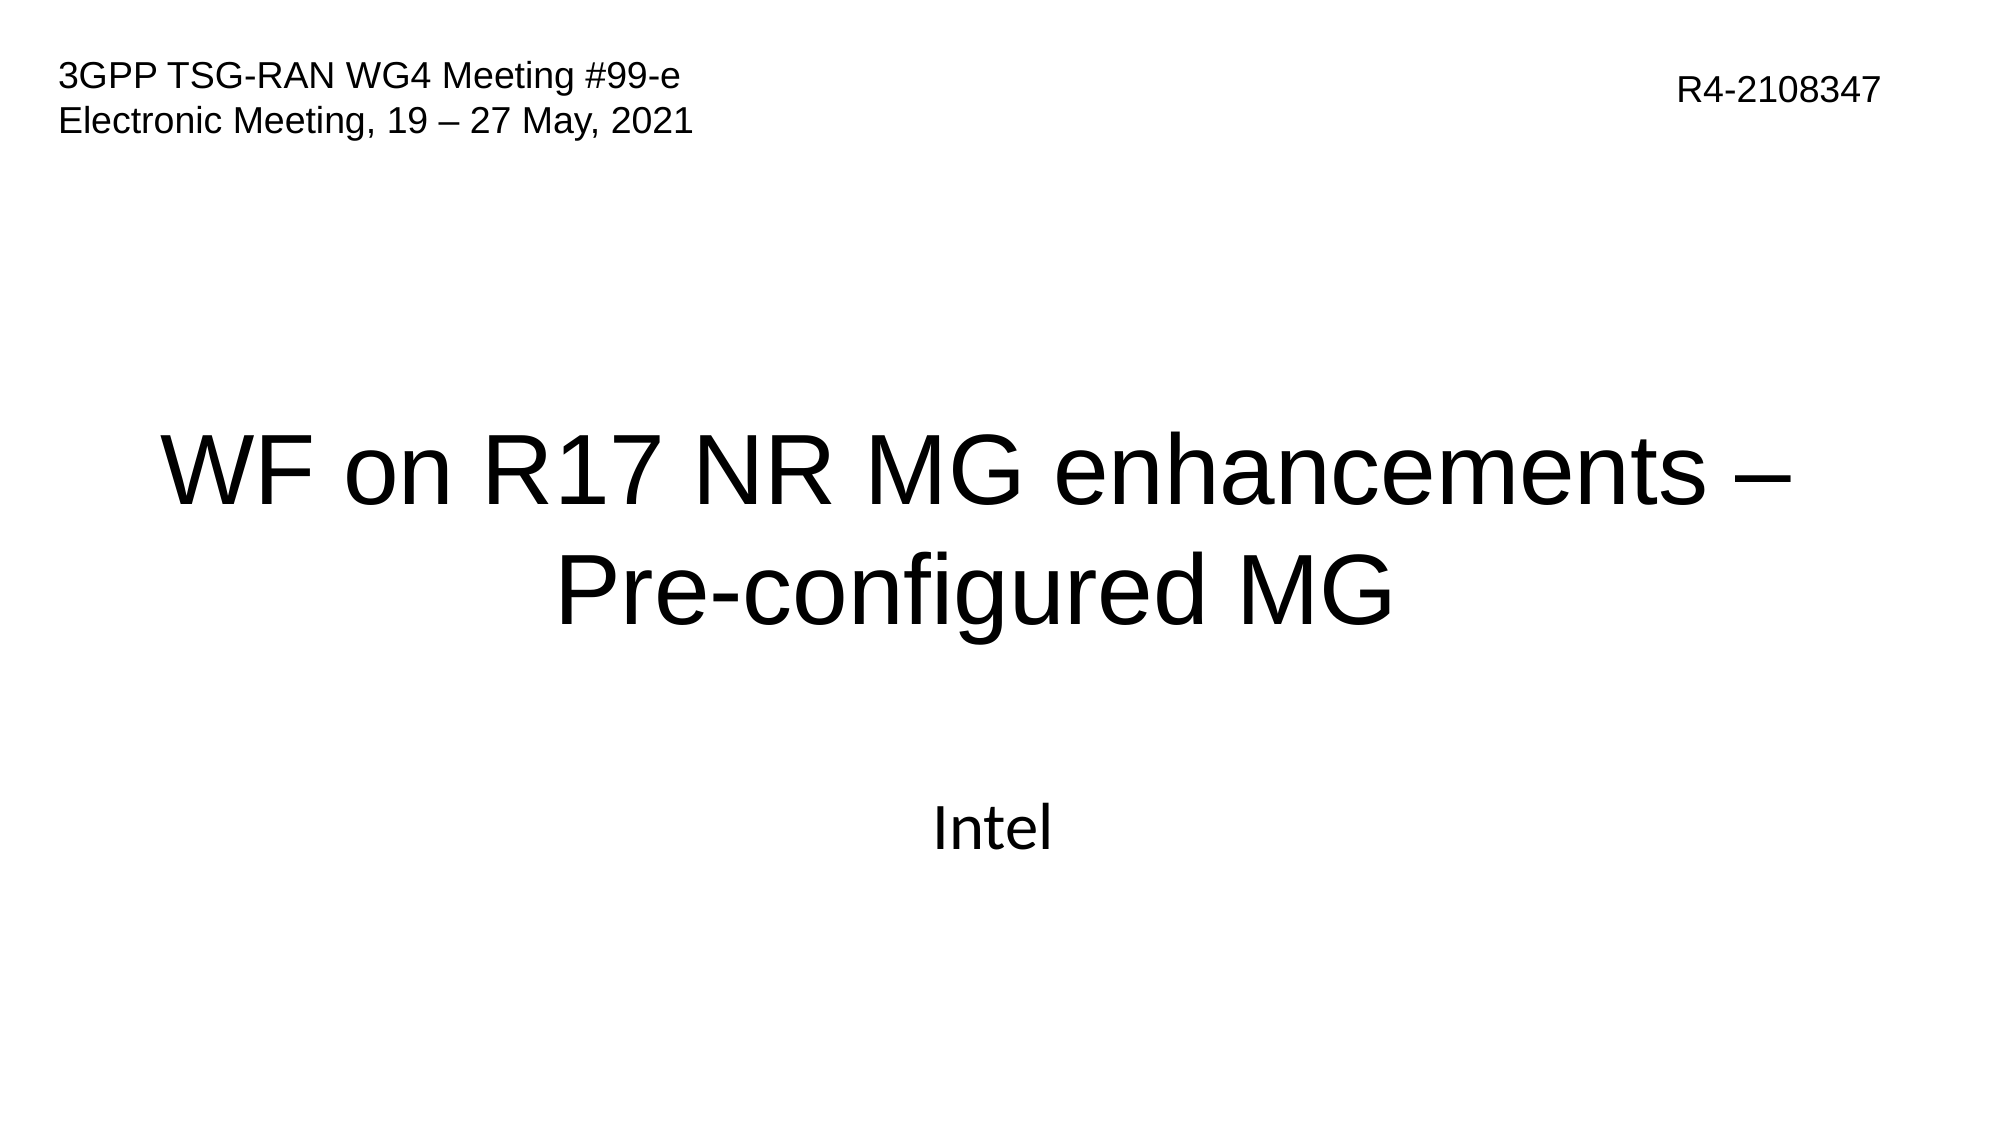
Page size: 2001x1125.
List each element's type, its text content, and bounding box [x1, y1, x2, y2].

text_box R4-2108347 [1661, 57, 1910, 118]
text_box WF on R17 NR MG enhancements – Pre-configured MG [43, 397, 1910, 652]
subtitle Intel [468, 775, 1519, 1063]
title 3GPP TSG-RAN WG4 Meeting #99-e Electronic Meeting, 19 – 27 May, 2021 [43, 16, 965, 221]
